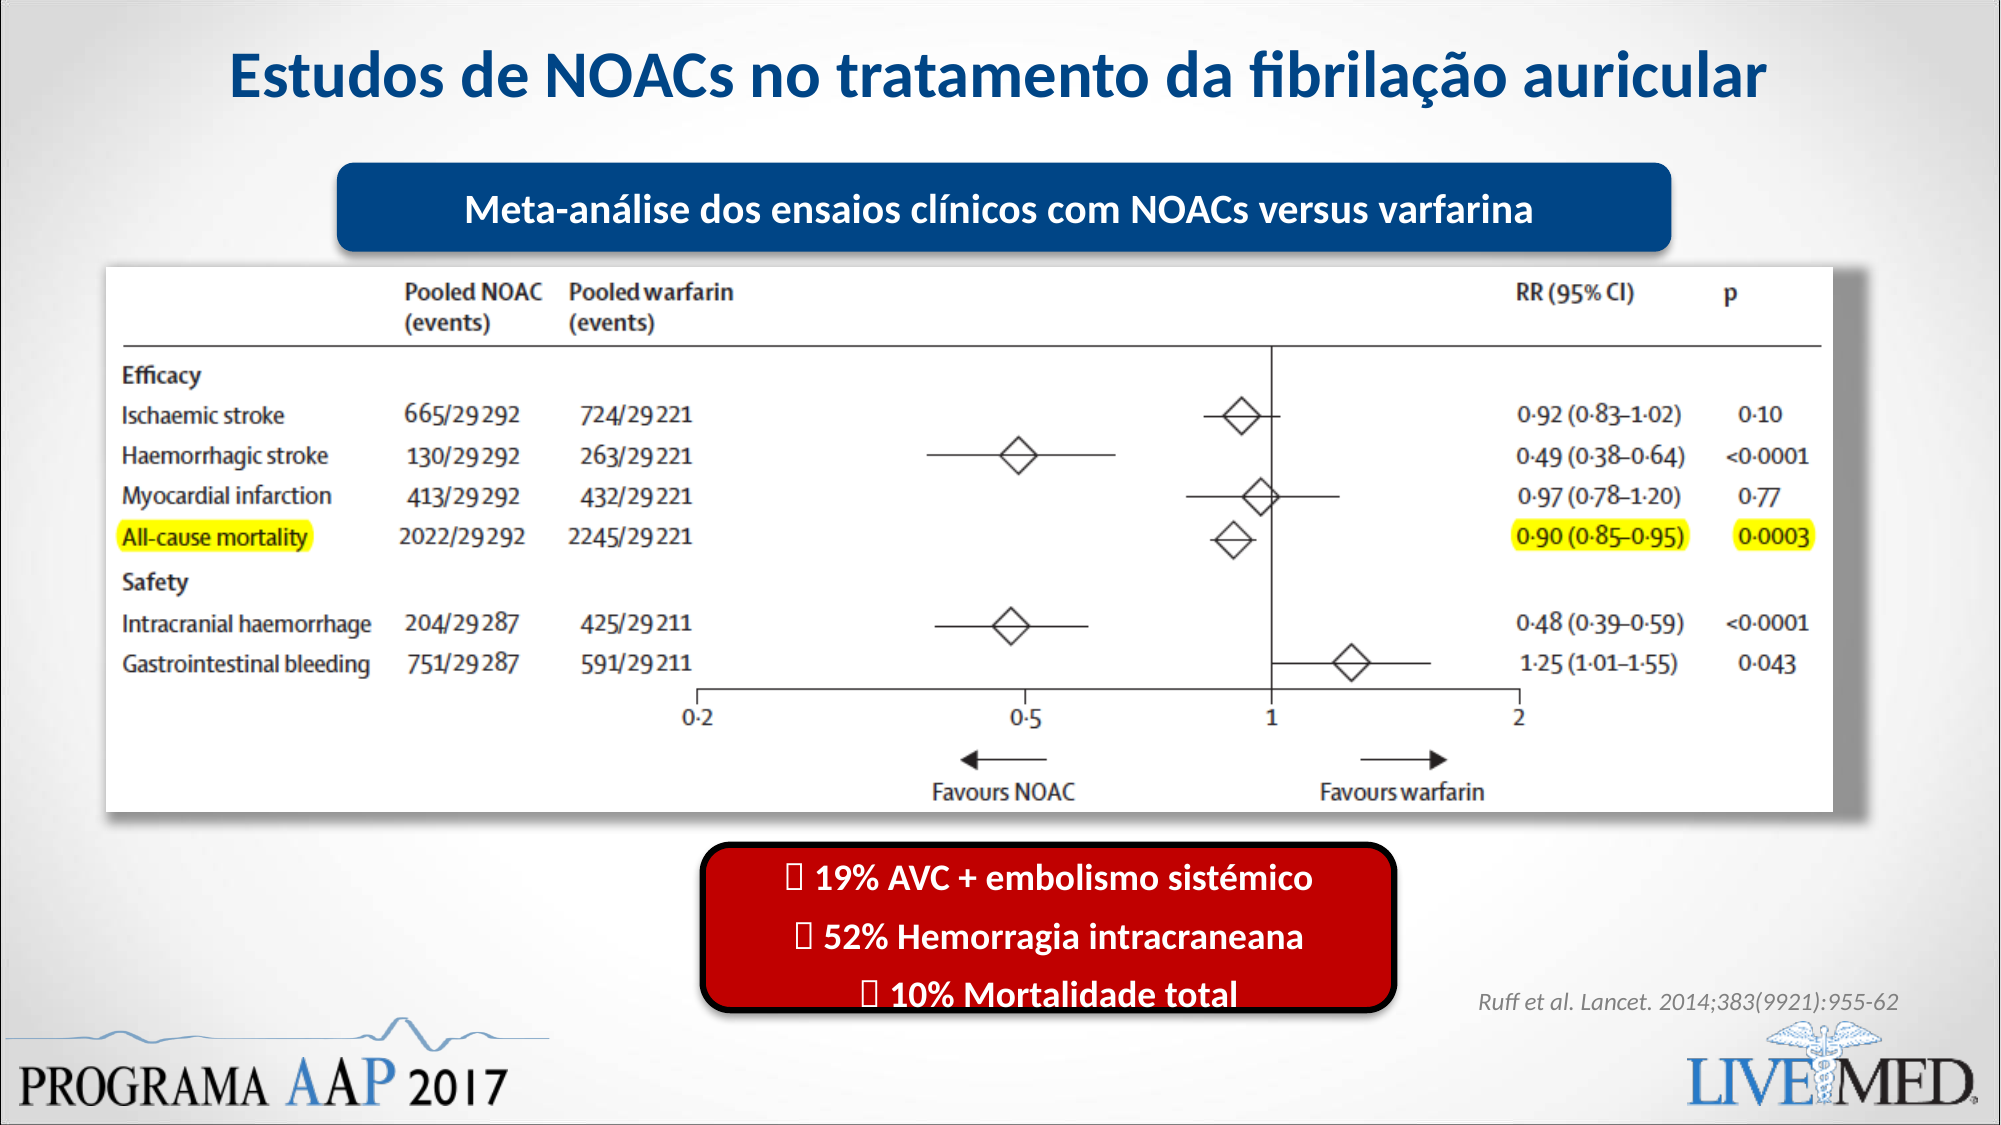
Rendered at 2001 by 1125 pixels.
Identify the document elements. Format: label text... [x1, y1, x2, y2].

text_box  19% AVC + embolismo sistémico  52% Hemorragia intracraneana  10% Mortalidade total [702, 844, 1395, 981]
text_box Meta-análise dos ensaios clínicos com NOACs versus varfarina [340, 165, 1669, 249]
list Ruff et al. Lancet. 2014;383(9921):955-62 [14, 981, 1915, 1030]
title Estudos de NOACs no tratamento da fibrilação auricular [99, 26, 1900, 126]
picture [0, 0, 2001, 1125]
text_box [110, 4, 1911, 104]
